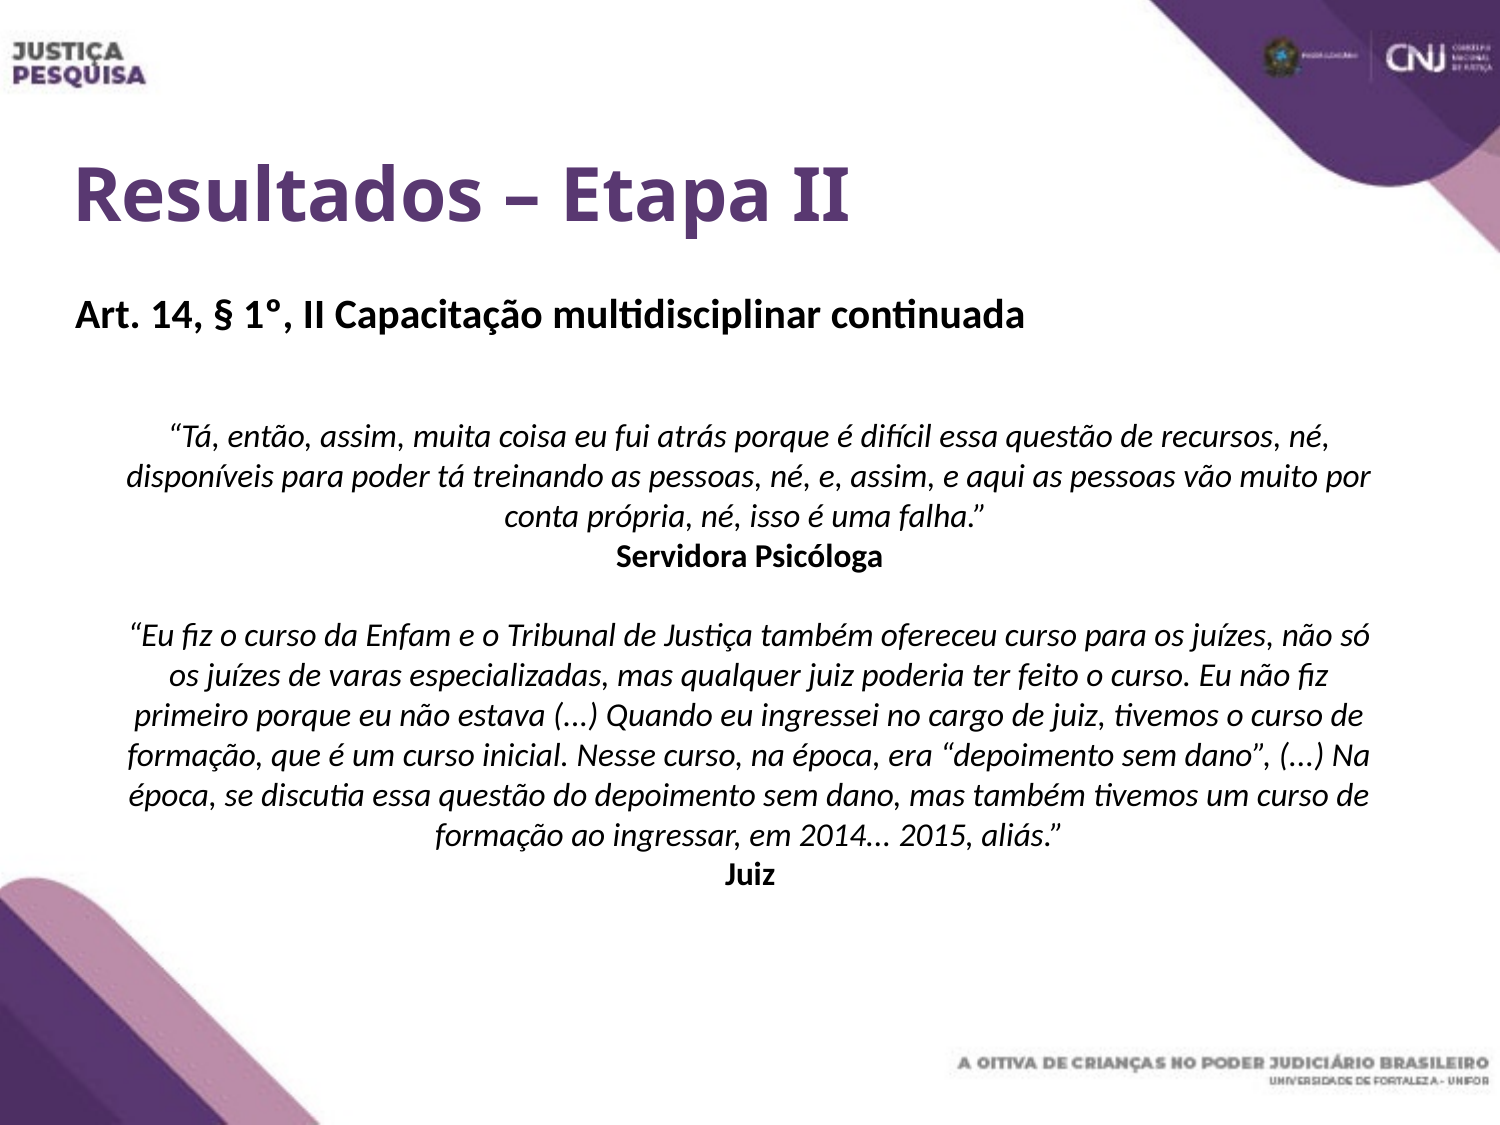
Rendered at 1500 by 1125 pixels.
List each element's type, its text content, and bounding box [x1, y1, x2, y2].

text_box Art. 14, § 1º, II Capacitação multidisciplinar continuada [60, 285, 1449, 361]
text_box Resultados – Etapa II [56, 141, 1167, 254]
picture [0, 0, 1500, 1125]
subtitle “Tá, então, assim, muita coisa eu fui atrás porque é difícil essa questão de recursos, né, disponíveis para poder tá treinando as pessoas, né, e, assim, e aqui as pessoas vão muito por conta própria, né, isso é uma falha.” Servidora Psicóloga “Eu fiz o curso da Enfam e o Tribunal de Justiça também ofereceu curso para os juízes, não só os juízes de varas especializadas, mas qualquer juiz poderia ter feito o curso. Eu não fiz primeiro porque eu não estava (...) Quando eu ingressei no cargo de juiz, tivemos o curso de formação, que é um curso inicial. Nesse curso, na época, era “depoimento sem dano”, (...) Na época, se discutia essa questão do depoimento sem dano, mas também tivemos um curso de formação ao ingressar, em 2014... 2015, aliás.” Juiz [106, 406, 1394, 923]
